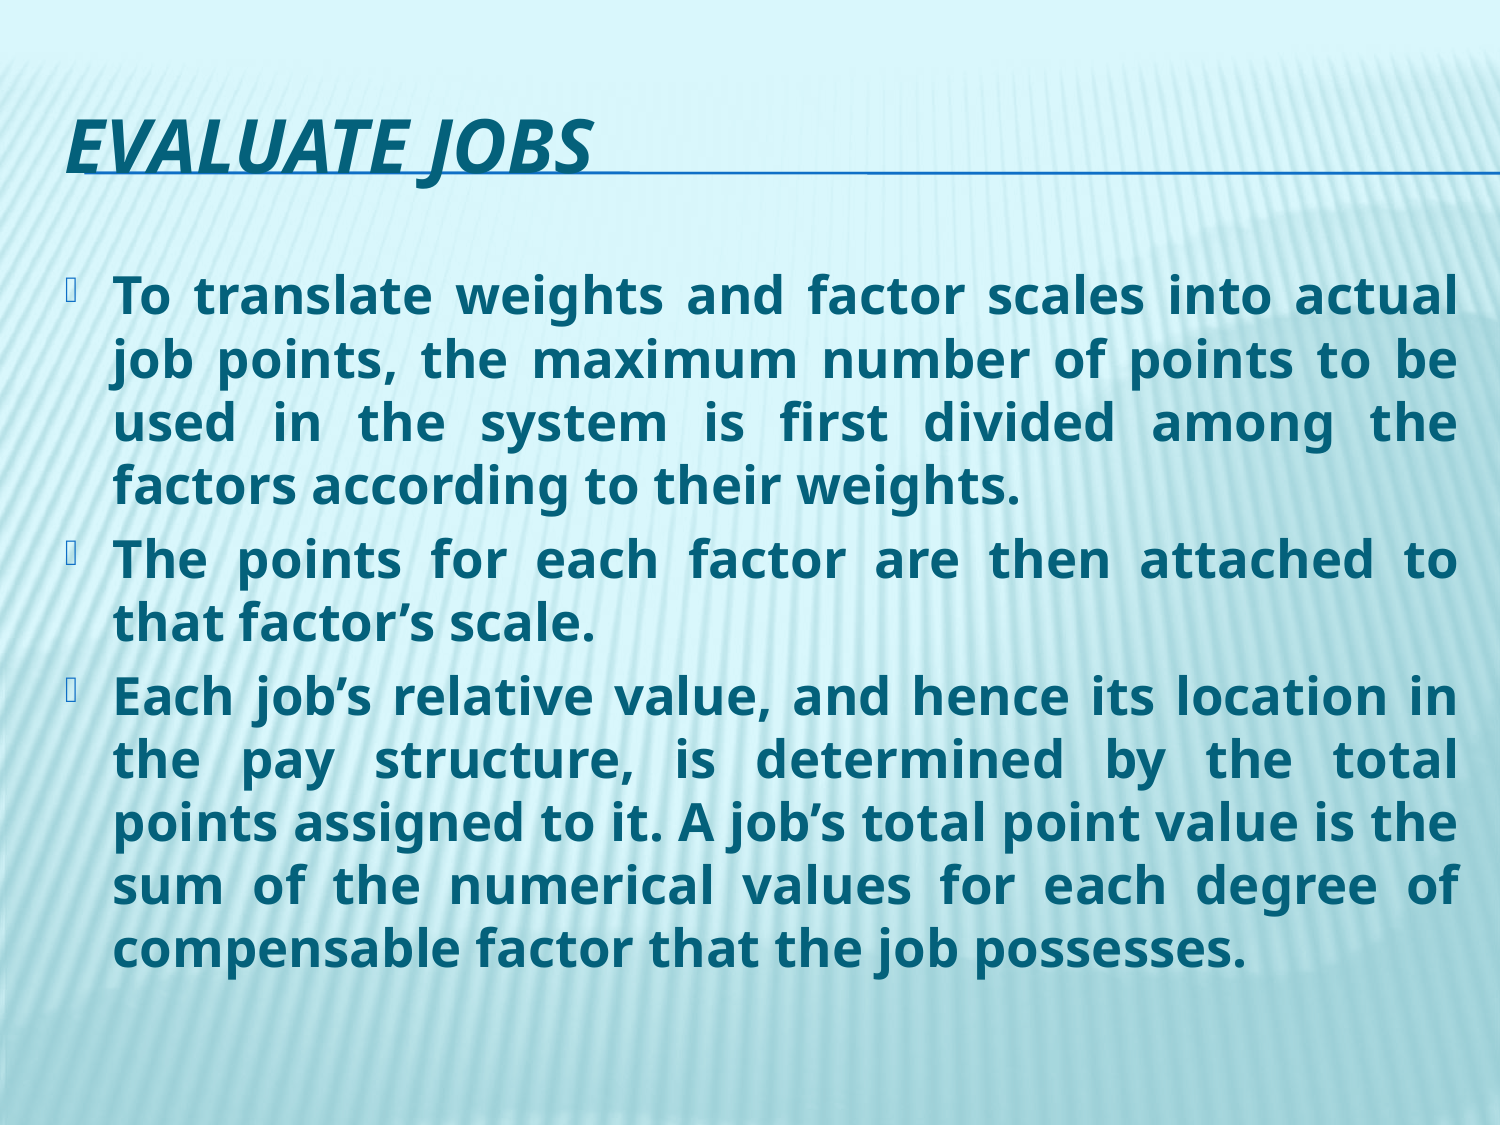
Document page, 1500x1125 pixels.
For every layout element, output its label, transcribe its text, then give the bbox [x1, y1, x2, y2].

list To translate weights and factor scales into actual job points, the maximum number of points to be used in the system is first divided among the factors according to their weights. The points for each factor are then attached to that factor’s scale. Each job’s relative value, and hence its location in the pay structure, is determined by the total points assigned to it. A job’s total point value is the sum of the numerical values for each degree of compensable factor that the job possesses. [50, 254, 1475, 998]
title Evaluate Jobs [50, 75, 1475, 213]
